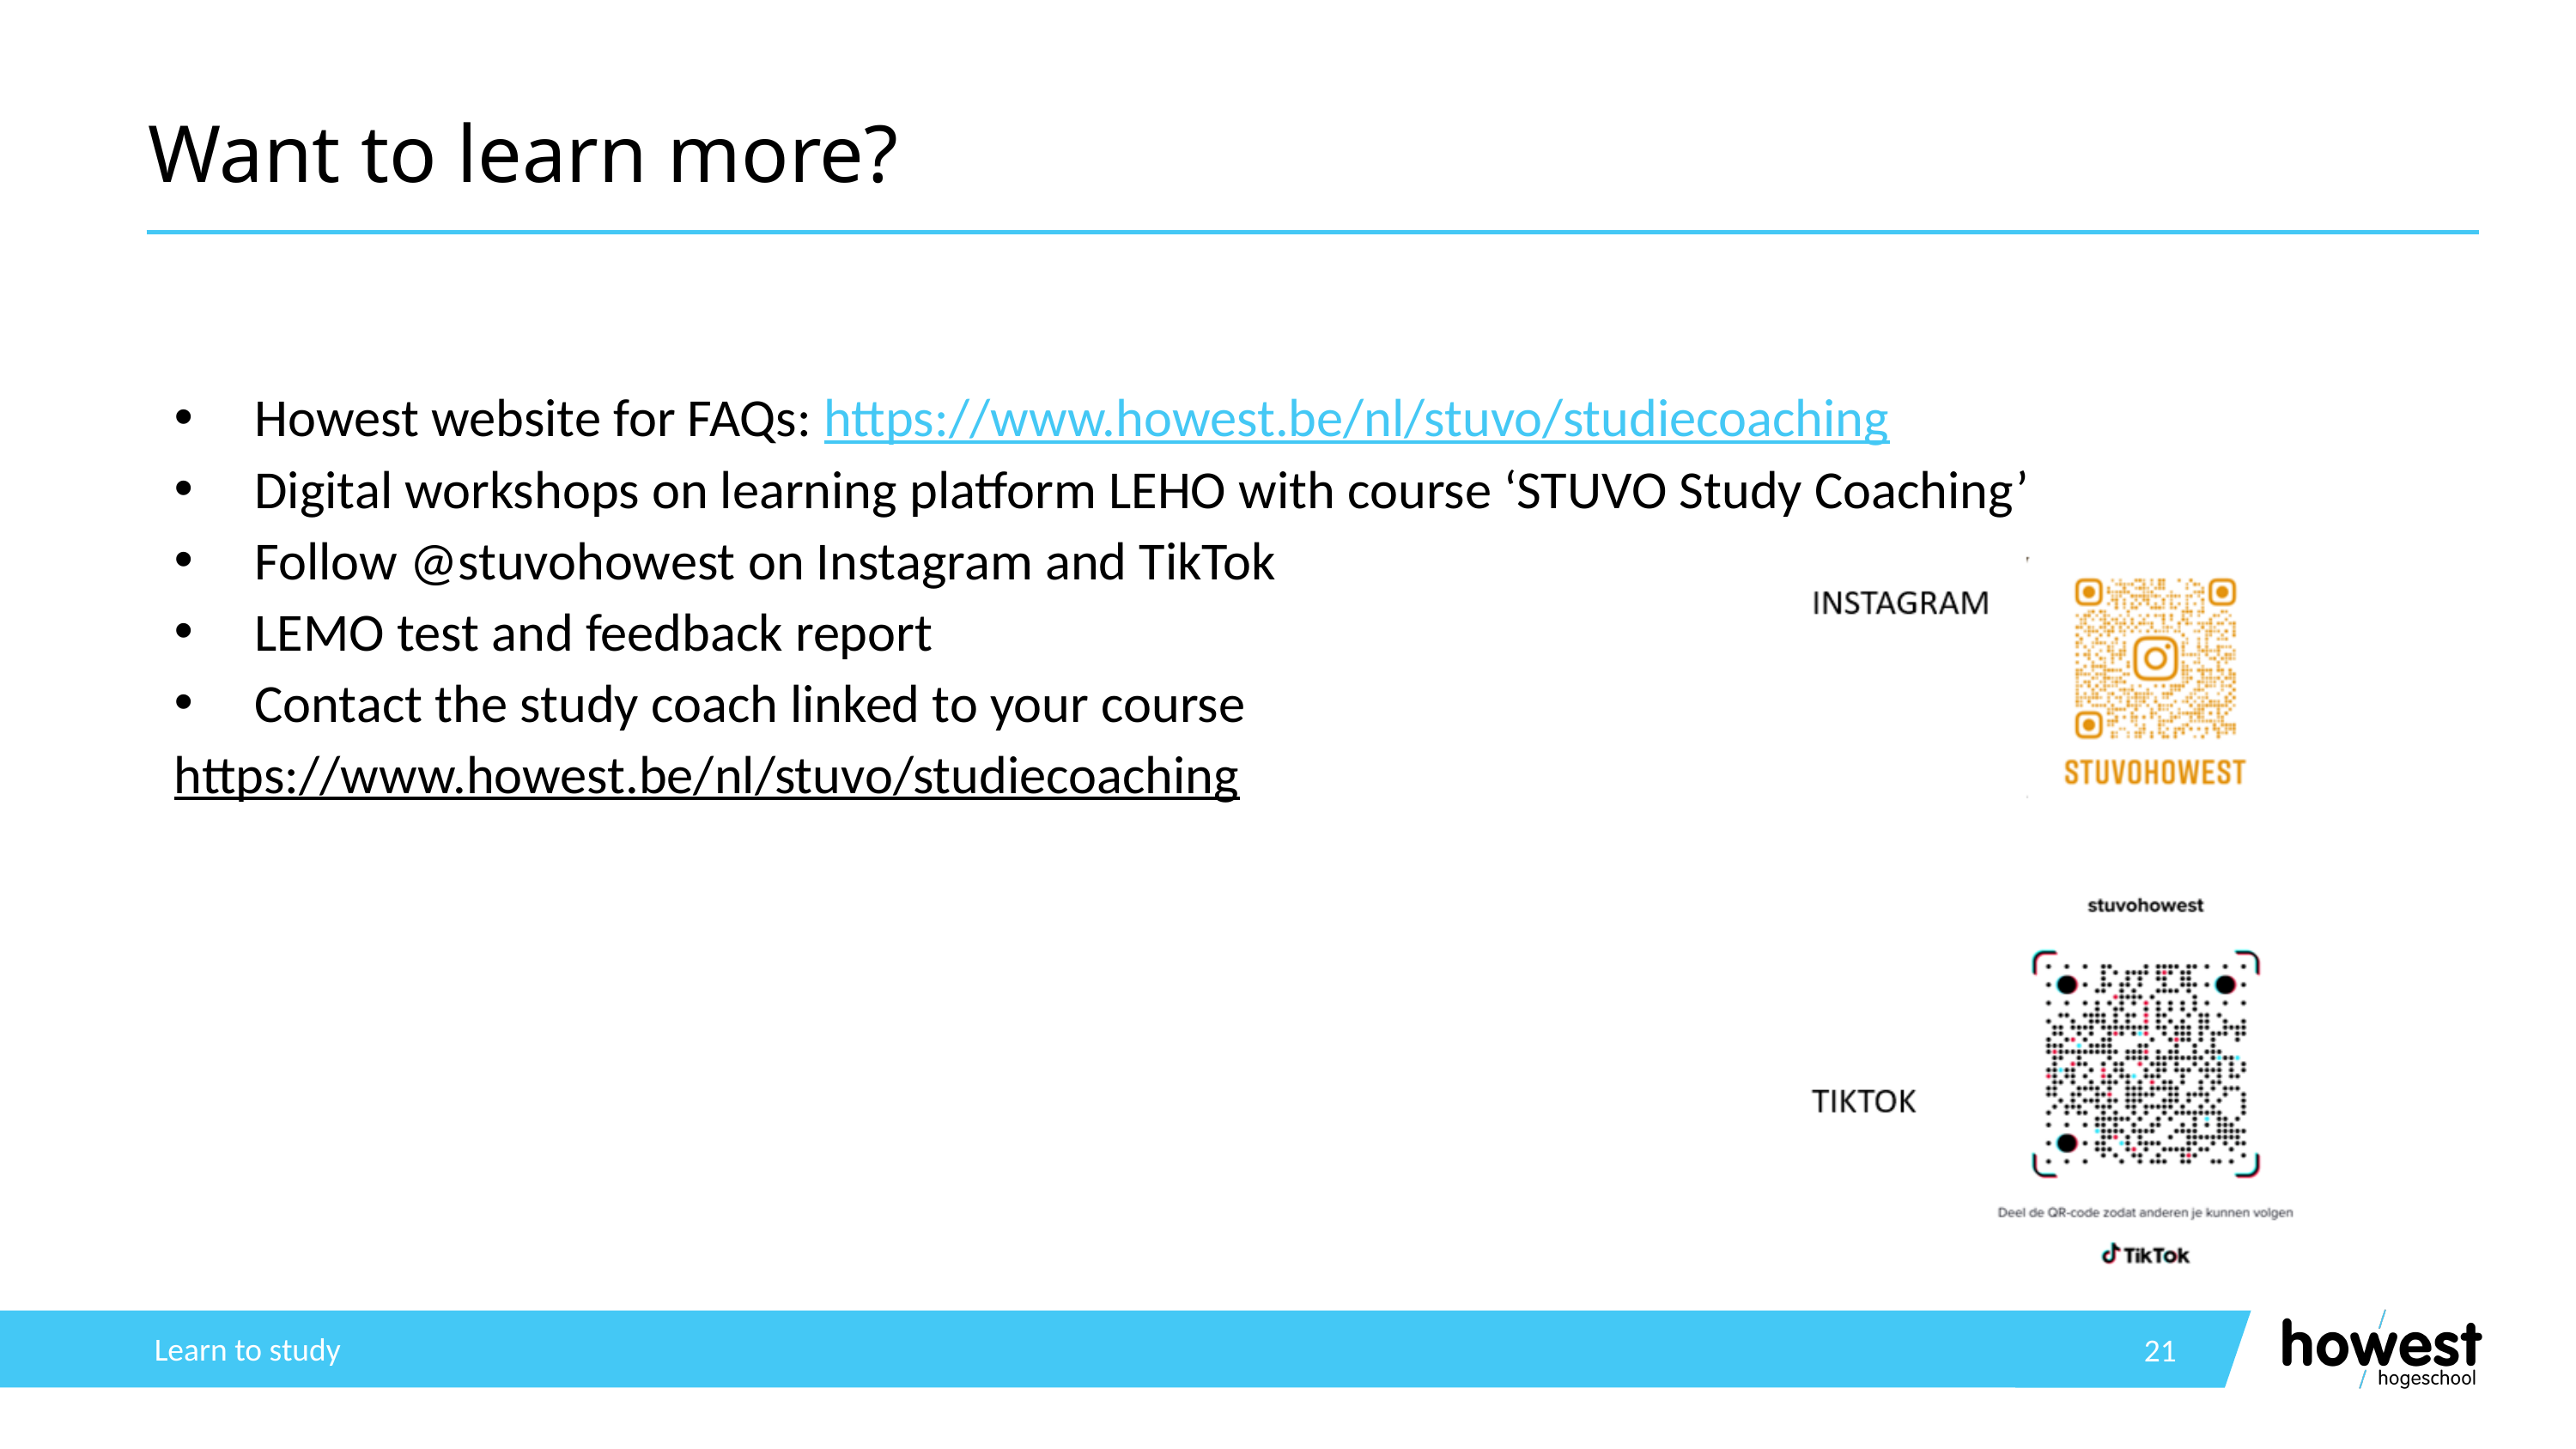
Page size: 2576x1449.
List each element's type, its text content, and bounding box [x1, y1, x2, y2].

list Howest website for FAQs: https://www.howest.be/nl/stuvo/studiecoaching Digital workshops on learning platform LEHO with course ‘STUVO Study Coaching’ Follow @stuvohowest on Instagram and TikTok LEMO test and feedback report Contact the study coach linked to your course https://www.howest.be/nl/stuvo/studiecoaching [85, 384, 2491, 1387]
title Want to learn more? [148, 113, 2483, 203]
picture [1773, 534, 2372, 1289]
slide_number 21 [2048, 1310, 2190, 1388]
picture [2251, 1288, 2512, 1421]
footer Learn to study [154, 1310, 1024, 1387]
